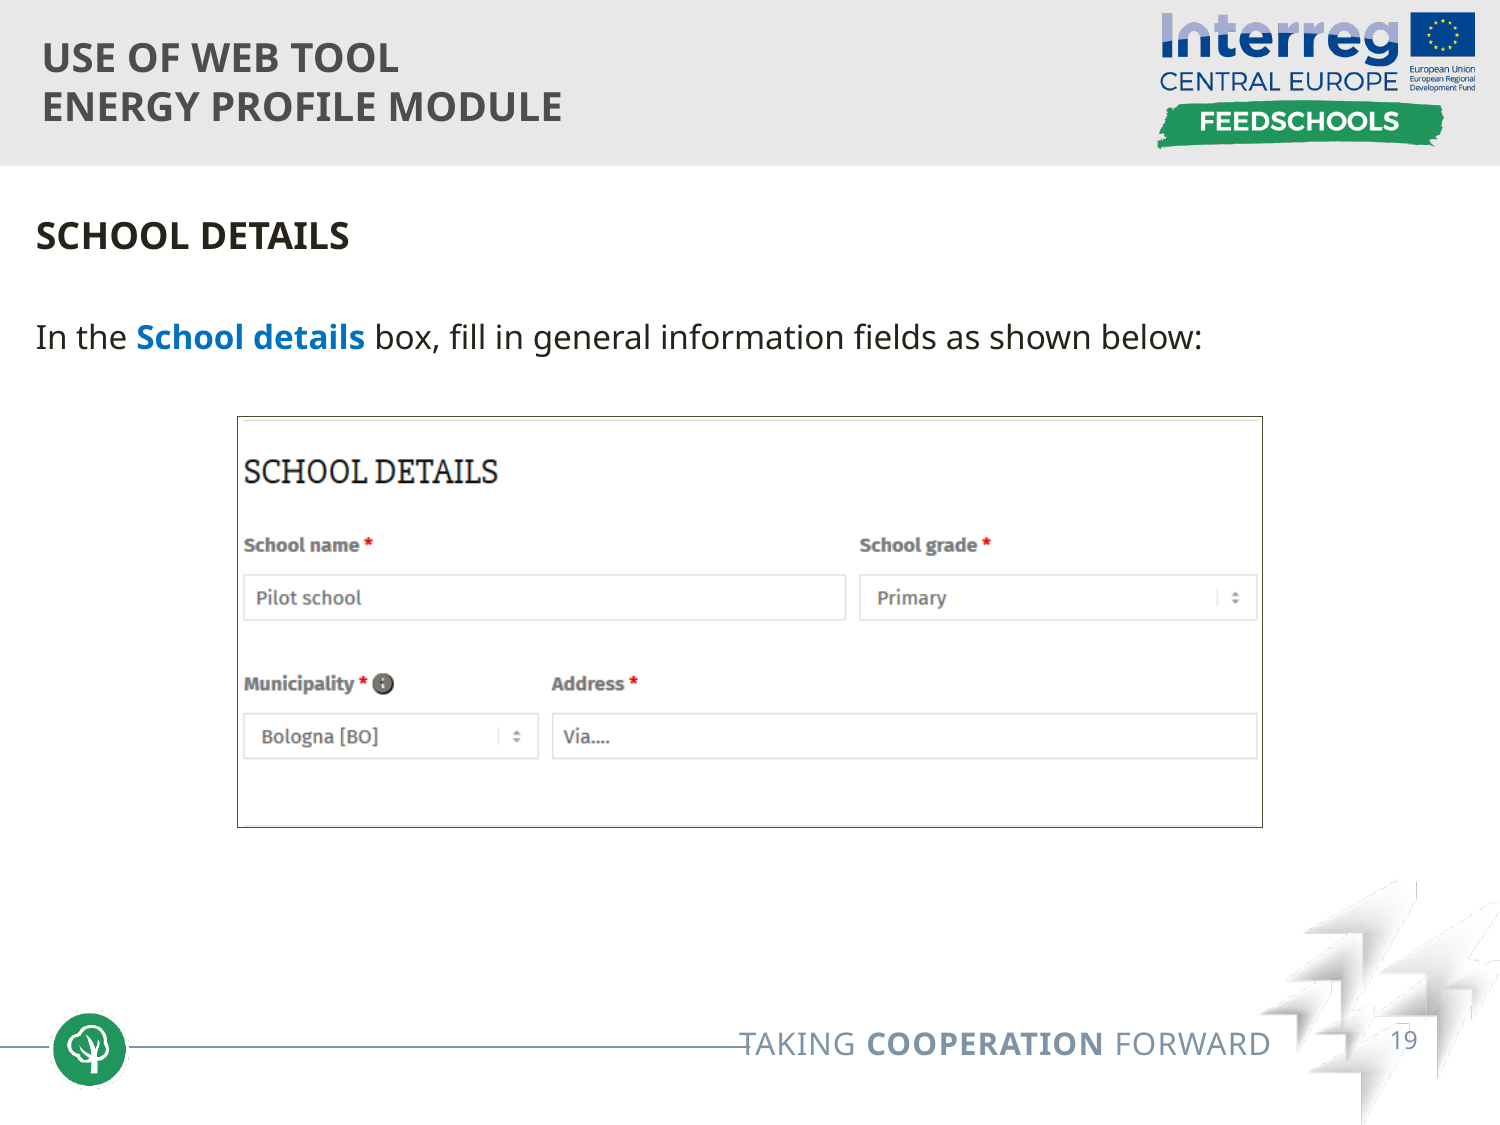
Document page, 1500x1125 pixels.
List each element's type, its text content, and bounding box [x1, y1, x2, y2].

picture [1260, 878, 1500, 1125]
picture [1157, 12, 1475, 149]
title Use of web tool Energy profile module [0, 24, 1082, 138]
picture [237, 416, 1263, 828]
picture [49, 1009, 129, 1089]
list School Details In the School details box, fill in general information fields as shown below: [35, 212, 1441, 739]
